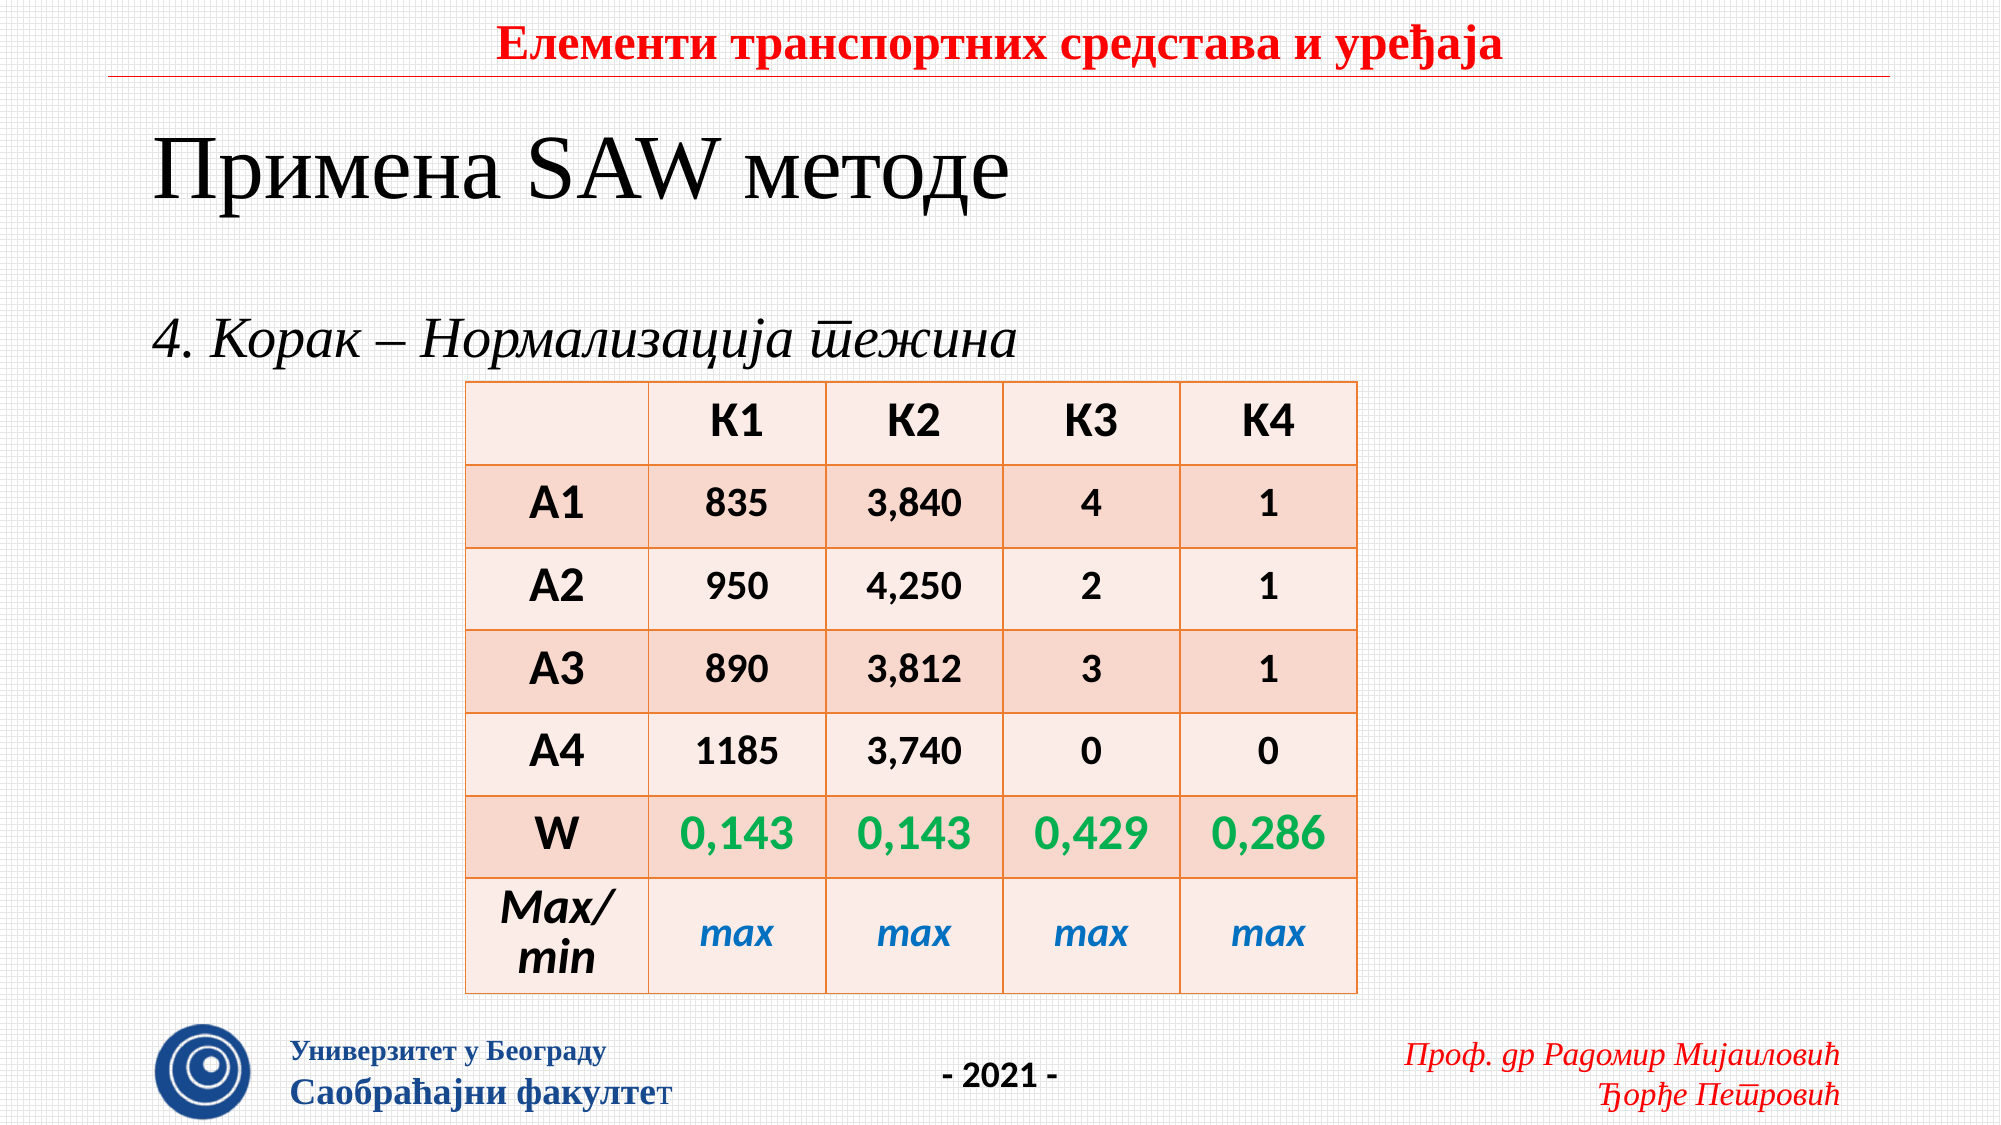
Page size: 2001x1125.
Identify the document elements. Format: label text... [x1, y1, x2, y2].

table_cell W [466, 797, 648, 877]
table_cell А2 [466, 549, 648, 629]
table_header К1 [649, 383, 825, 464]
table_cell 3 [1004, 631, 1179, 712]
table_cell 3,740 [827, 714, 1002, 795]
table_cell 0,286 [1181, 797, 1356, 877]
table_header K4 [1181, 383, 1356, 464]
table_cell A4 [466, 714, 648, 795]
table_cell Max/min [466, 879, 648, 993]
table_cell А1 [466, 466, 648, 547]
table_cell 1 [1181, 631, 1356, 712]
table_cell 4,250 [827, 549, 1002, 629]
table_cell 0,143 [649, 797, 825, 877]
list 4. Корак – Нормализација тежина [137, 299, 1863, 1014]
table_header [466, 383, 648, 464]
table_cell max [1181, 879, 1356, 993]
table_cell 1 [1181, 549, 1356, 629]
title Примена SAW методе [137, 59, 1863, 278]
table_cell 2 [1004, 549, 1179, 629]
table_cell 1185 [649, 714, 825, 795]
table_cell 950 [649, 549, 825, 629]
table_header К2 [827, 383, 1002, 464]
picture [137, 1024, 273, 1121]
table_cell 0,429 [1004, 797, 1179, 877]
table_cell 4 [1004, 466, 1179, 547]
table_cell 3,812 [827, 631, 1002, 712]
table_cell 1 [1181, 466, 1356, 547]
table_cell 0,143 [827, 797, 1002, 877]
table_cell А3 [466, 631, 648, 712]
table_cell 3,840 [827, 466, 1002, 547]
table_cell 0 [1181, 714, 1356, 795]
table_cell max [1004, 879, 1179, 993]
table_header К3 [1004, 383, 1179, 464]
table_cell 0 [1004, 714, 1179, 795]
table_cell max [827, 879, 1002, 993]
table_cell 835 [649, 466, 825, 547]
table_cell 890 [649, 631, 825, 712]
table_cell max [649, 879, 825, 993]
